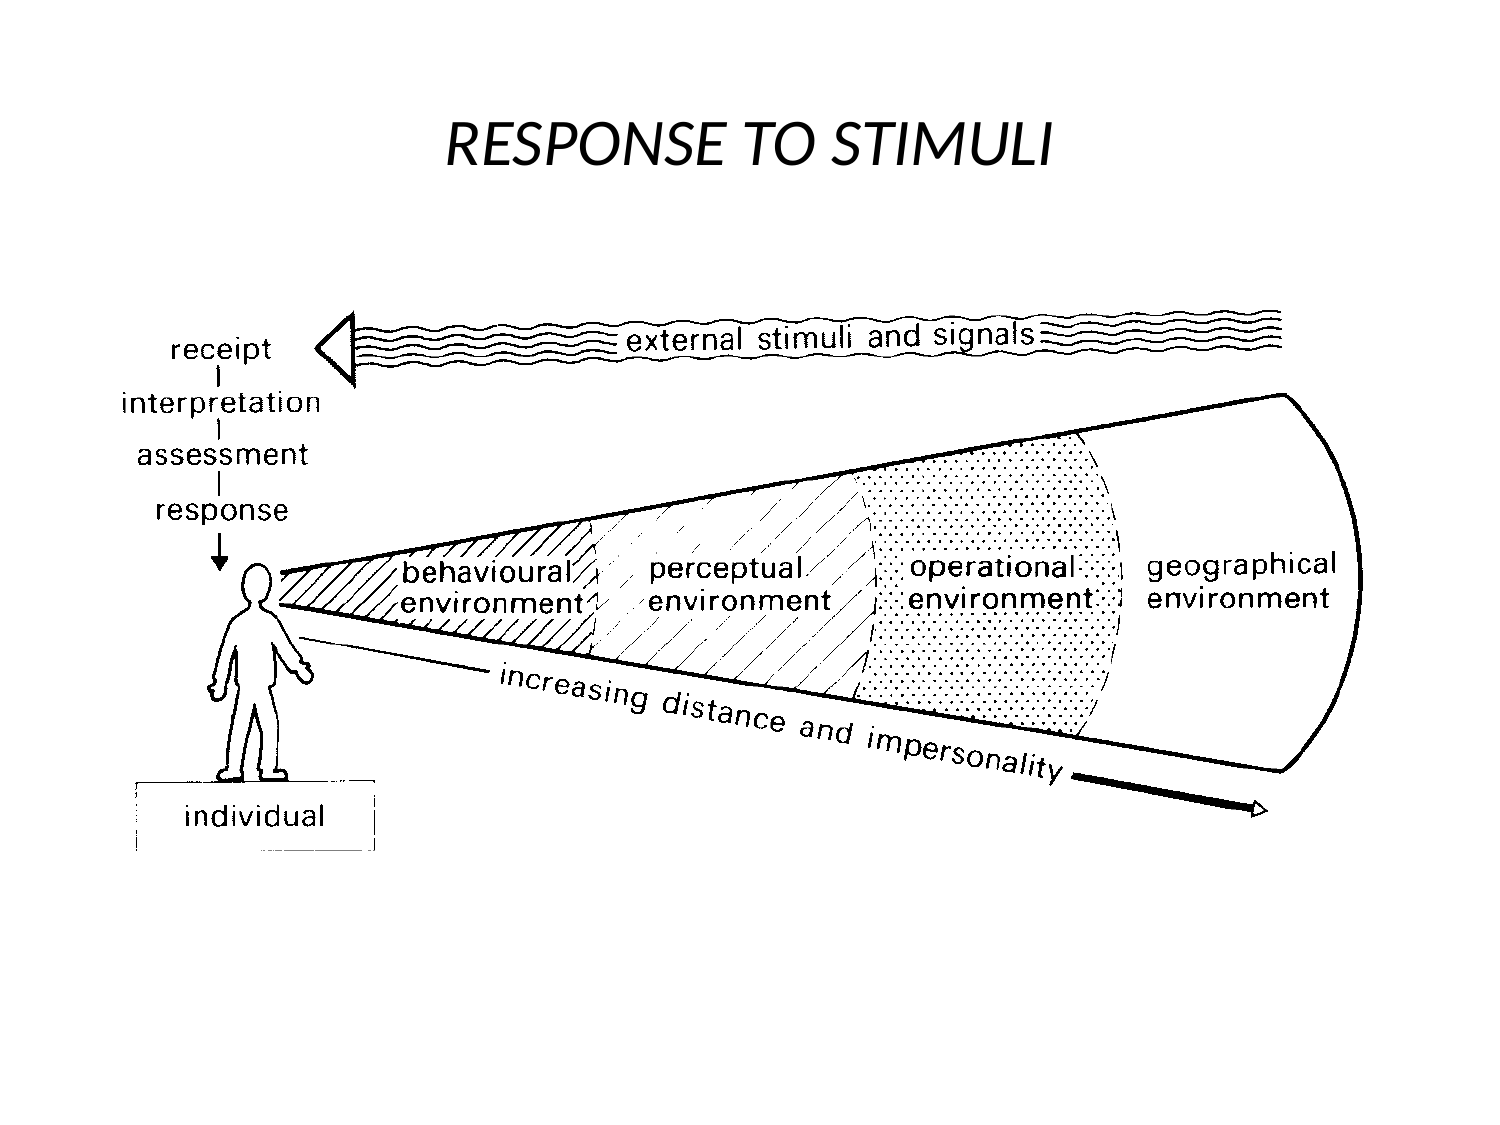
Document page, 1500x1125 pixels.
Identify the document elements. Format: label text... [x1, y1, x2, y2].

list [49, 274, 1454, 851]
title RESPONSE TO STIMULI [75, 45, 1425, 233]
